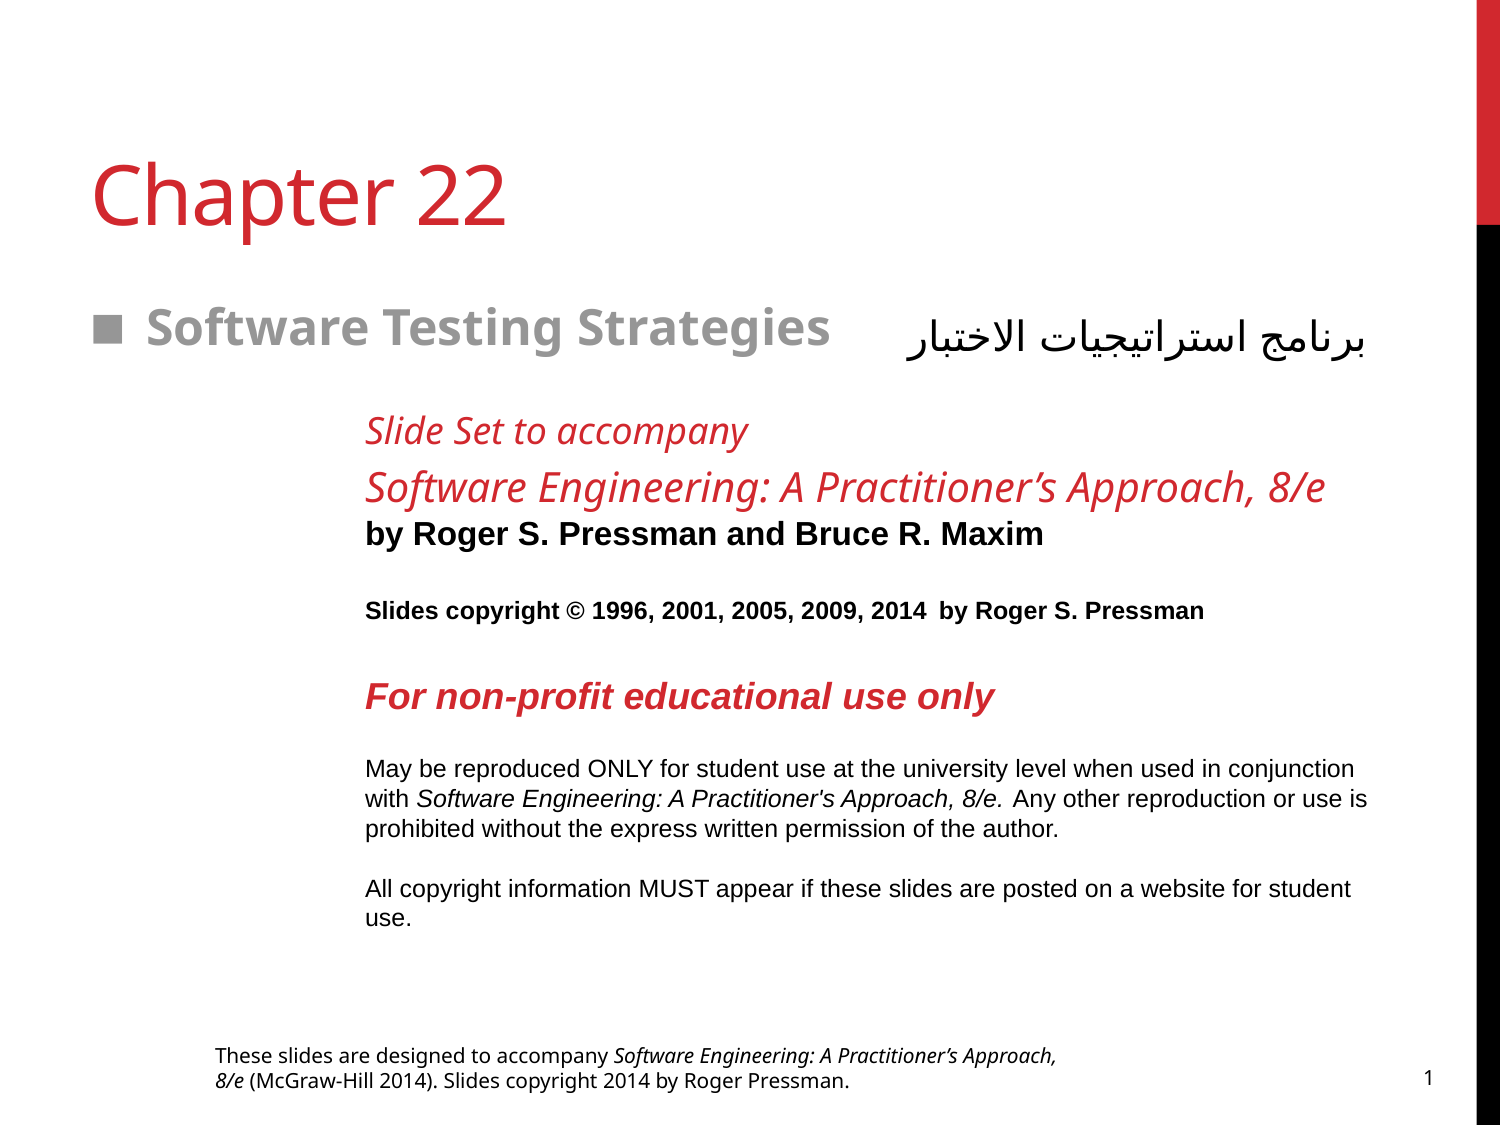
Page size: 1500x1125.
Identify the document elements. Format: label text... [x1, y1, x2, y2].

text_box These slides are designed to accompany Software Engineering: A Practitioner’s Approach, 8/e (McGraw-Hill 2014). Slides copyright 2014 by Roger Pressman. [199, 1024, 1100, 1100]
text_box Slide Set to accompany Software Engineering: A Practitioner’s Approach, 8/e by Roger S. Pressman and Bruce R. Maxim Slides copyright © 1996, 2001, 2005, 2009, 2014 by Roger S. Pressman For non-profit educational use only May be reproduced ONLY for student use at the university level when used in conjunction with Software Engineering: A Practitioner's Approach, 8/e. Any other reproduction or use is prohibited without the express written permission of the author. All copyright information MUST appear if these slides are posted on a website for student use. [349, 399, 1413, 946]
text_box برنامج استراتيجيات الاختبار [894, 302, 1383, 368]
list Software Testing Strategies [75, 287, 1325, 1005]
text_box 1 [1237, 1024, 1450, 1100]
title Chapter 22 [75, 25, 1025, 250]
